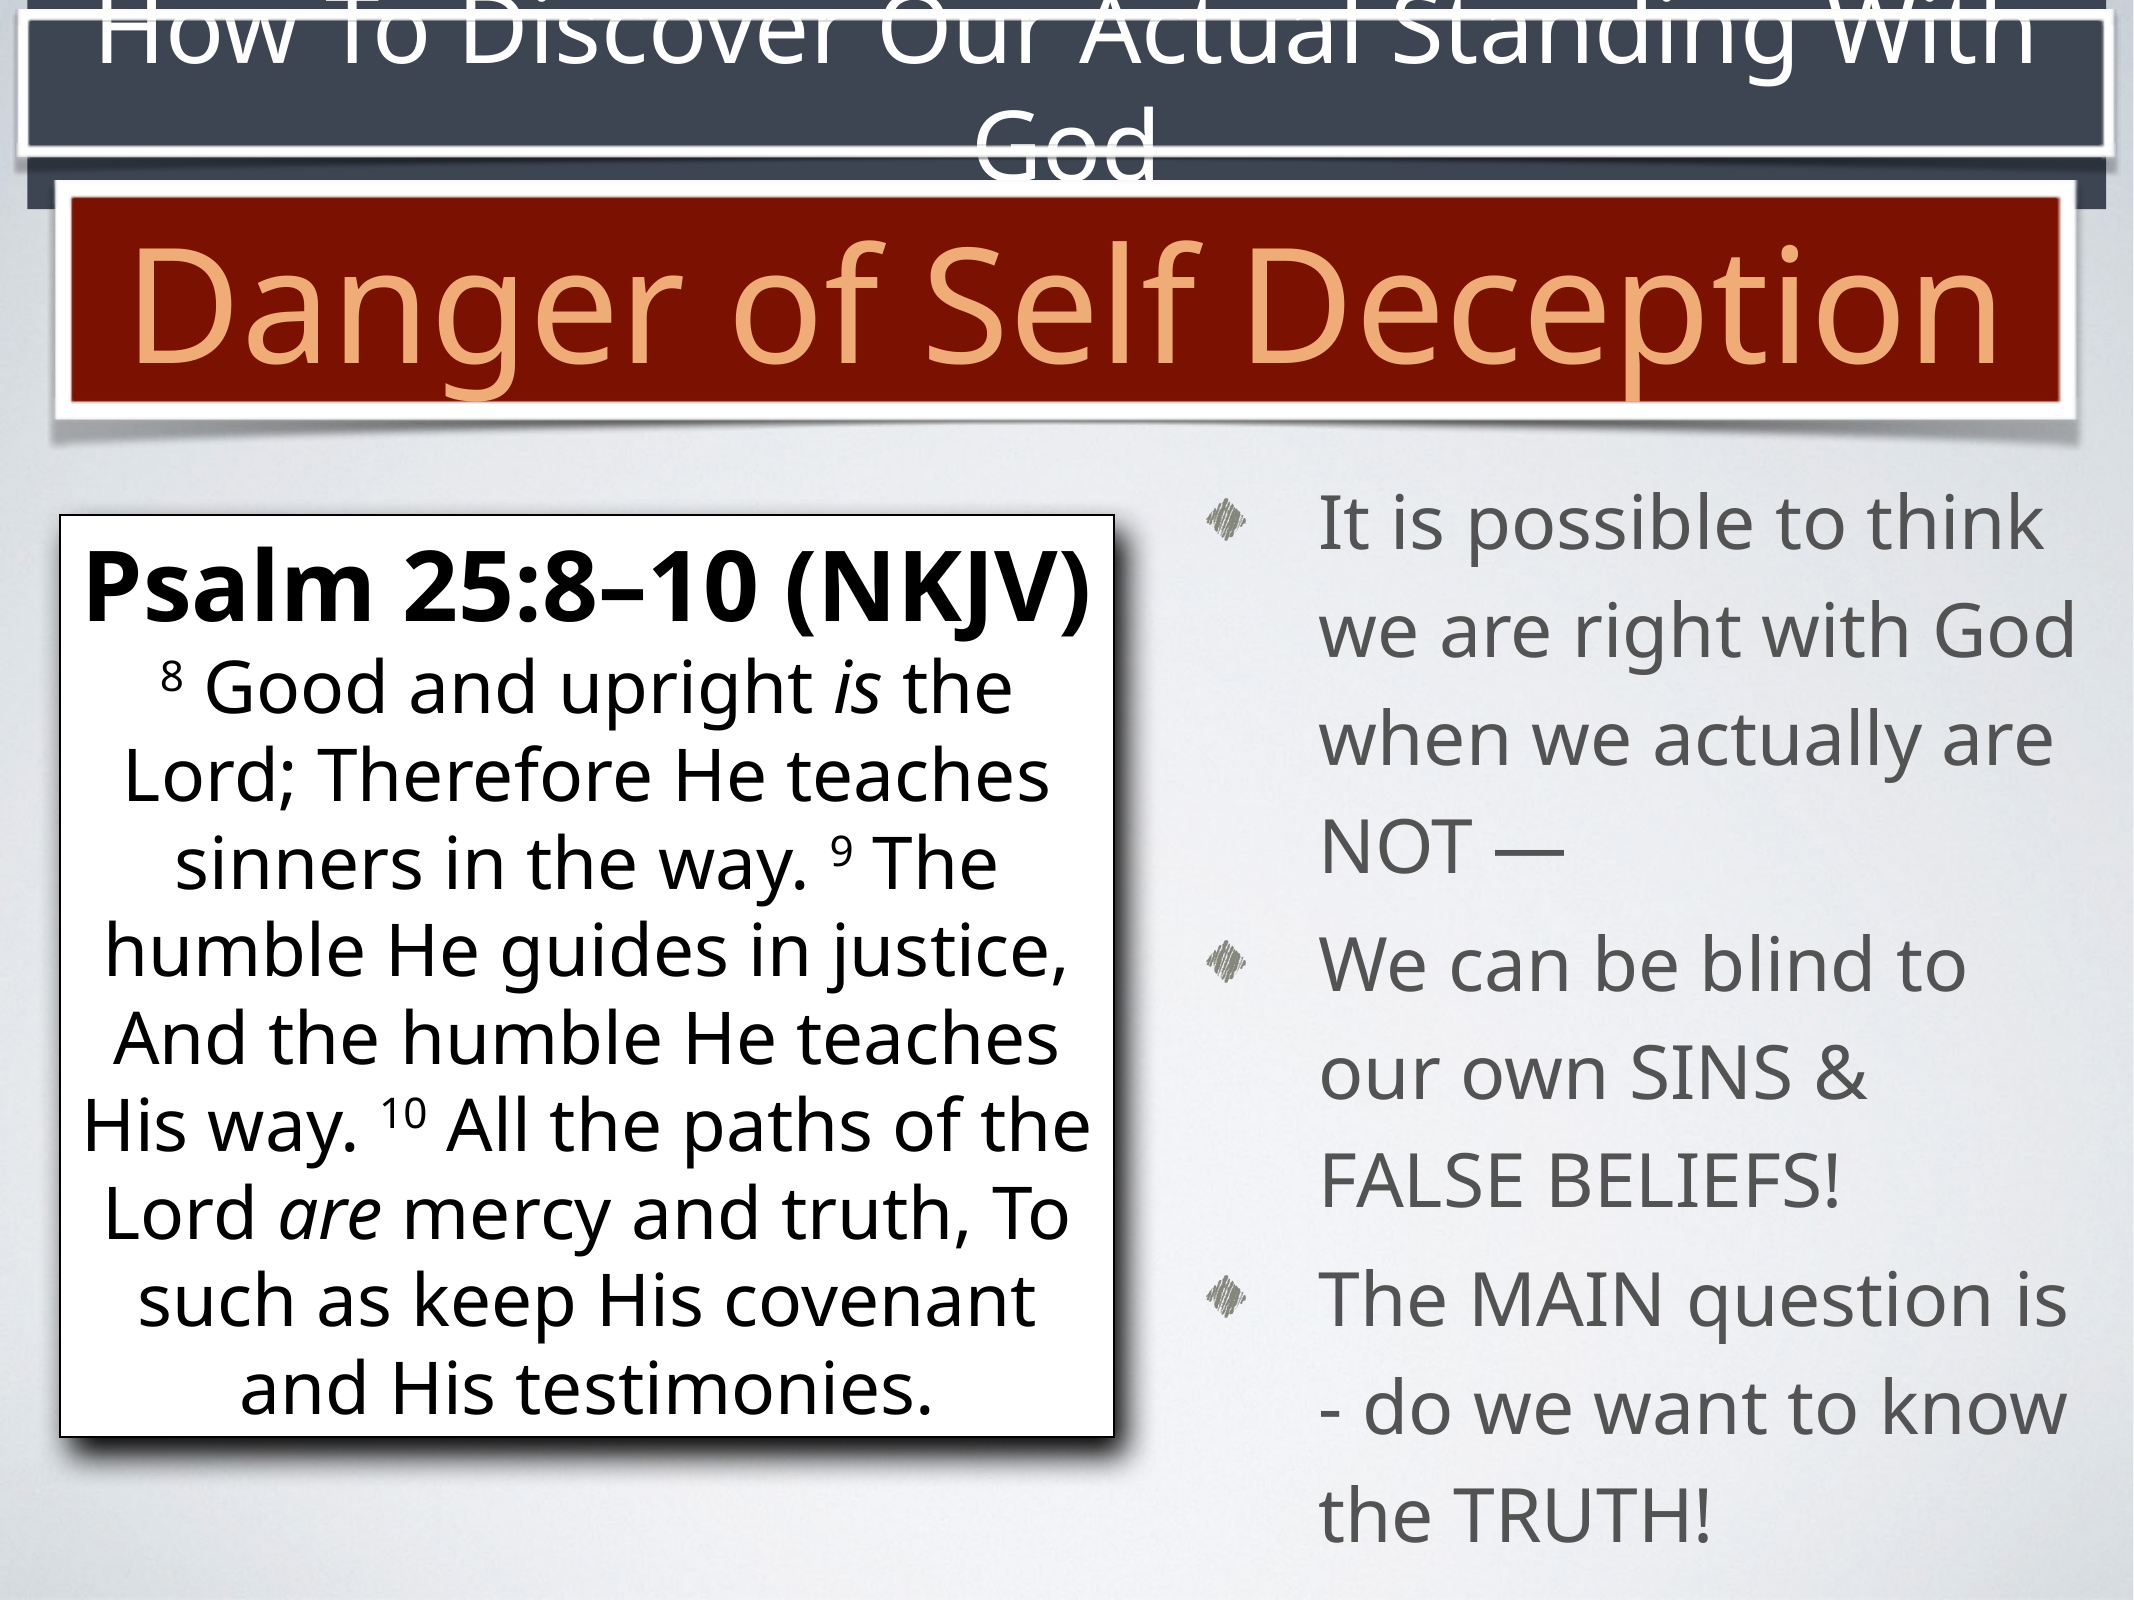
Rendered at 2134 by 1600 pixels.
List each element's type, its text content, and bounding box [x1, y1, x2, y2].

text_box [12, 9, 2121, 179]
picture [1206, 940, 1246, 983]
picture [0, 0, 2134, 1600]
picture [1206, 1275, 1246, 1318]
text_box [47, 179, 2087, 456]
picture [1206, 498, 1246, 541]
text_box Psalm 25:8–10 (NKJV) 8 Good and upright is the Lord; Therefore He teaches sinners in the way. 9 The humble He guides in justice, And the humble He teaches His way. 10 All the paths of the Lord are mercy and truth, To such as keep His covenant and His testimonies. [60, 515, 1115, 1438]
text_box It is possible to think we are right with God when we actually are NOT — We can be blind to our own SINS & FALSE BELIEFS! The MAIN question is - do we want to know the TRUTH! [1197, 448, 2098, 1566]
